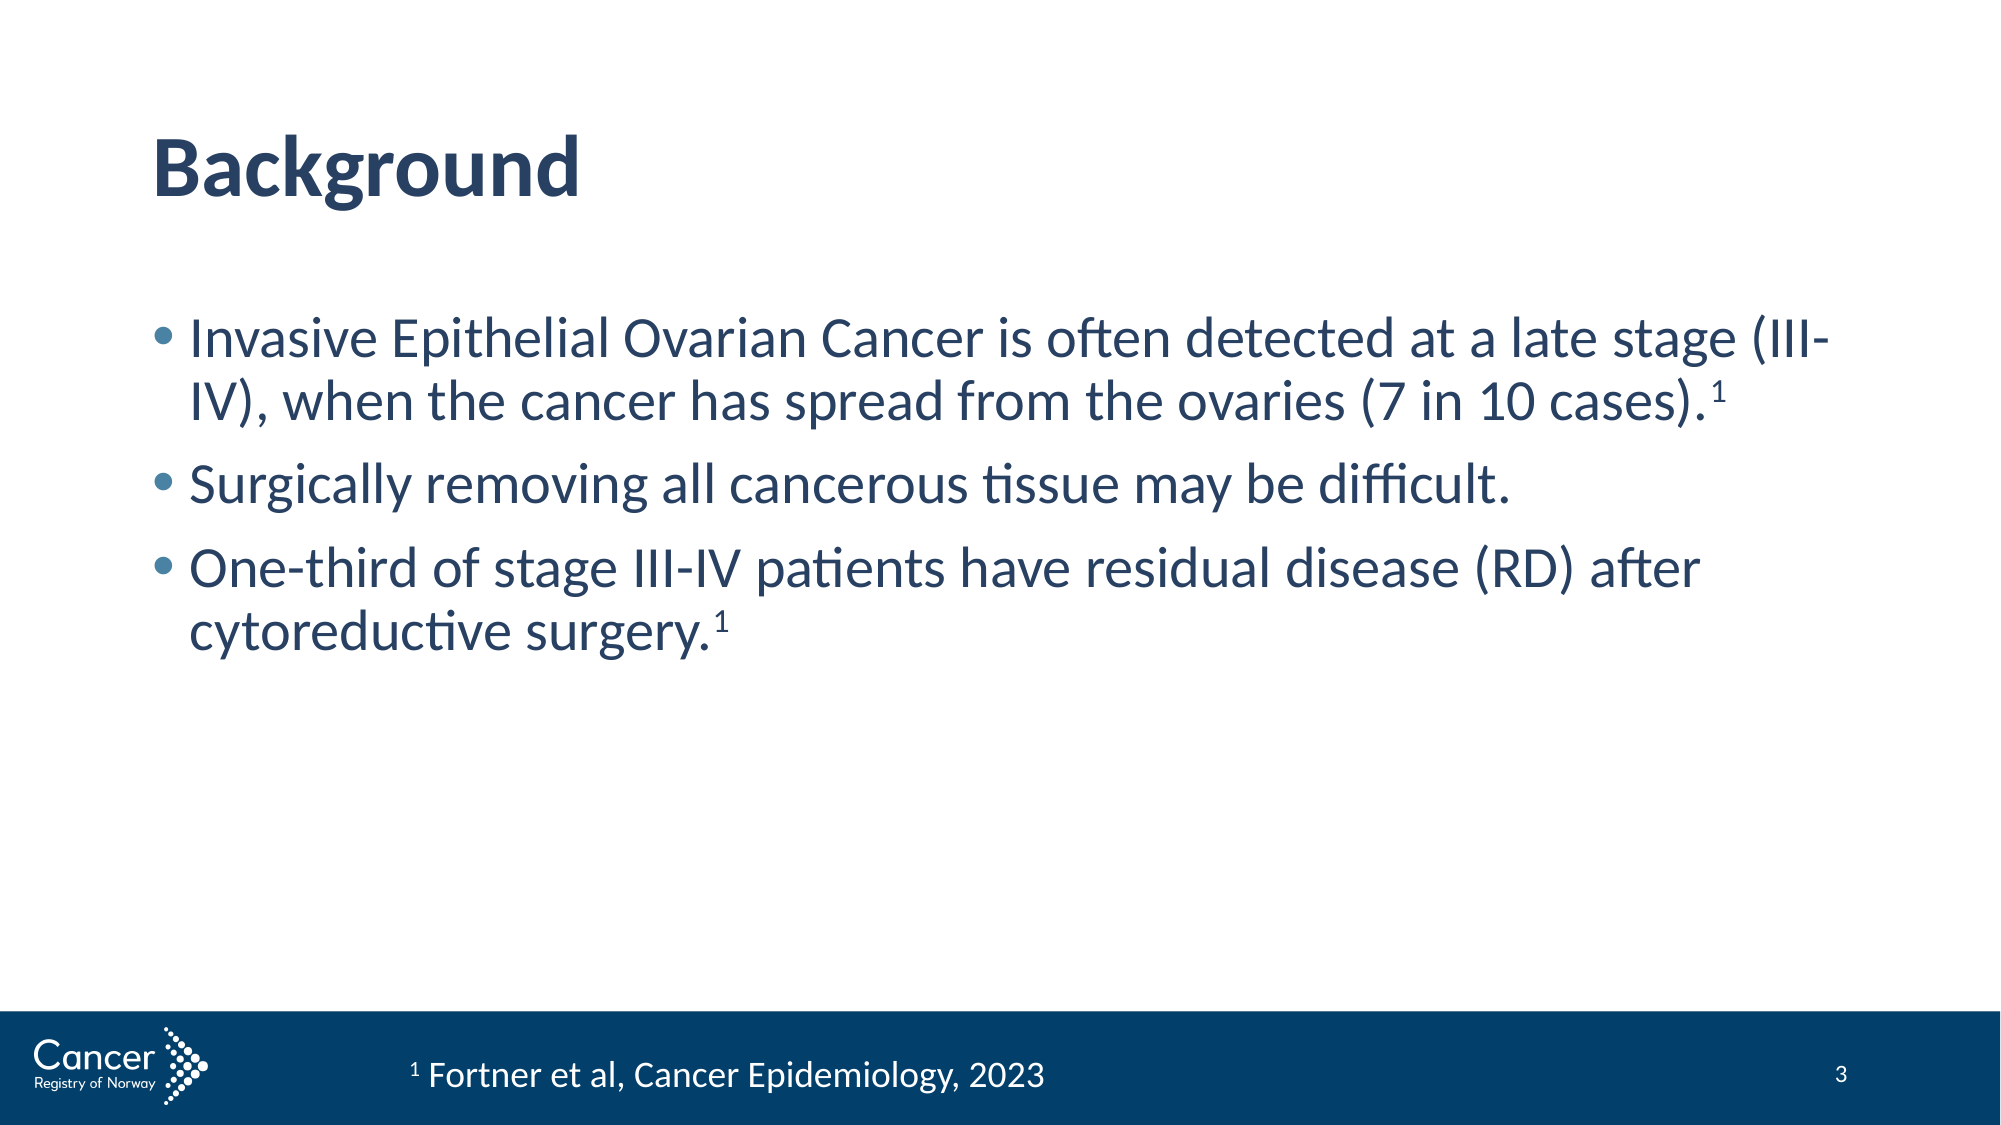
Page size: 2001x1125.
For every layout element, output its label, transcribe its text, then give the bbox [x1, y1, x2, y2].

picture [0, 0, 2001, 1125]
slide_number 3 [1412, 1042, 1863, 1103]
list Invasive Epithelial Ovarian Cancer is often detected at a late stage (III-IV), when the cancer has spread from the ovaries (7 in 10 cases).1 Surgically removing all cancerous tissue may be difficult. One-third of stage III-IV patients have residual disease (RD) after cytoreductive surgery.1 [137, 299, 1907, 989]
text_box 1 Fortner et al, Cancer Epidemiology, 2023 [394, 1042, 1061, 1103]
title Background [137, 59, 1863, 278]
